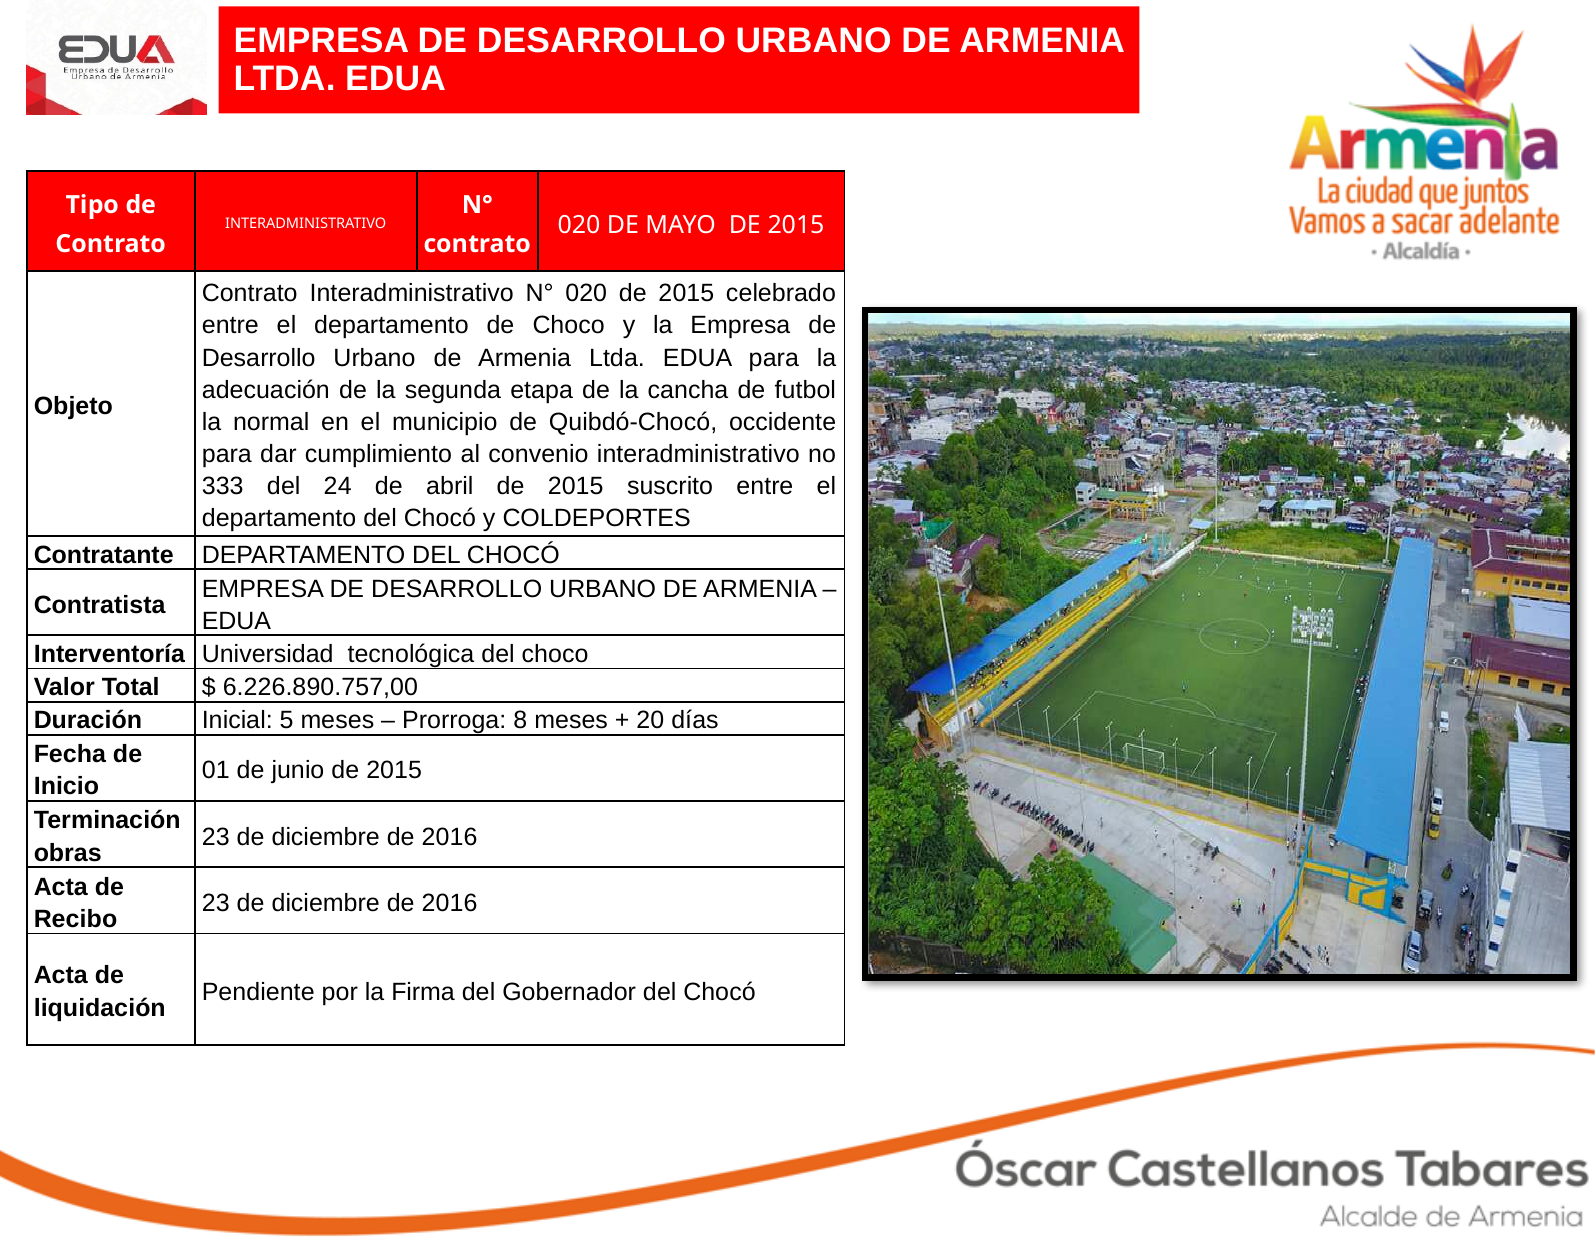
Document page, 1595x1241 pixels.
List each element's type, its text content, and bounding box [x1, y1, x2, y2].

table_cell 01 de junio de 2015 [196, 736, 844, 800]
table_cell Universidad tecnológica del choco [196, 636, 844, 668]
table_cell EMPRESA DE DESARROLLO URBANO DE ARMENIA – EDUA [196, 570, 844, 634]
table_cell Contrato Interadministrativo N° 020 de 2015 celebrado entre el departamento de Choco y la Empresa de Desarrollo Urbano de Armenia Ltda. EDUA para la adecuación de la segunda etapa de la cancha de futbol la normal en el municipio de Quibdó-Chocó, occidente para dar cumplimiento al convenio interadministrativo no 333 del 24 de abril de 2015 suscrito entre el departamento del Chocó y COLDEPORTES [196, 272, 844, 535]
table_cell Acta de Recibo [28, 868, 194, 933]
table_cell Fecha de Inicio [28, 736, 194, 800]
table_cell DEPARTAMENTO DEL CHOCÓ [196, 537, 844, 568]
table_cell Contratante [28, 537, 194, 568]
table_cell Terminación obras [28, 802, 194, 866]
table_cell 23 de diciembre de 2016 [196, 802, 844, 866]
table_cell 23 de diciembre de 2016 [196, 868, 844, 933]
table_cell Pendiente por la Firma del Gobernador del Chocó [196, 934, 844, 1044]
table_cell Duración [28, 703, 194, 734]
table_cell Objeto [28, 272, 194, 535]
picture [0, 0, 1595, 1241]
table_cell Interventoría [28, 636, 194, 668]
table_header N° contrato [418, 172, 537, 270]
title EMPRESA DE DESARROLLO URBANO DE ARMENIA LTDA. EDUA [218, 6, 1140, 114]
table_header 020 DE MAYO DE 2015 [539, 172, 844, 270]
table_cell Valor Total [28, 669, 194, 701]
table_cell Acta de liquidación [28, 934, 194, 1044]
table_header Tipo de Contrato [28, 172, 194, 270]
table_cell Inicial: 5 meses – Prorroga: 8 meses + 20 días [196, 703, 844, 734]
table_cell Contratista [28, 570, 194, 634]
table_header INTERADMINISTRATIVO [196, 172, 416, 270]
table_cell $ 6.226.890.757,00 [196, 669, 844, 701]
